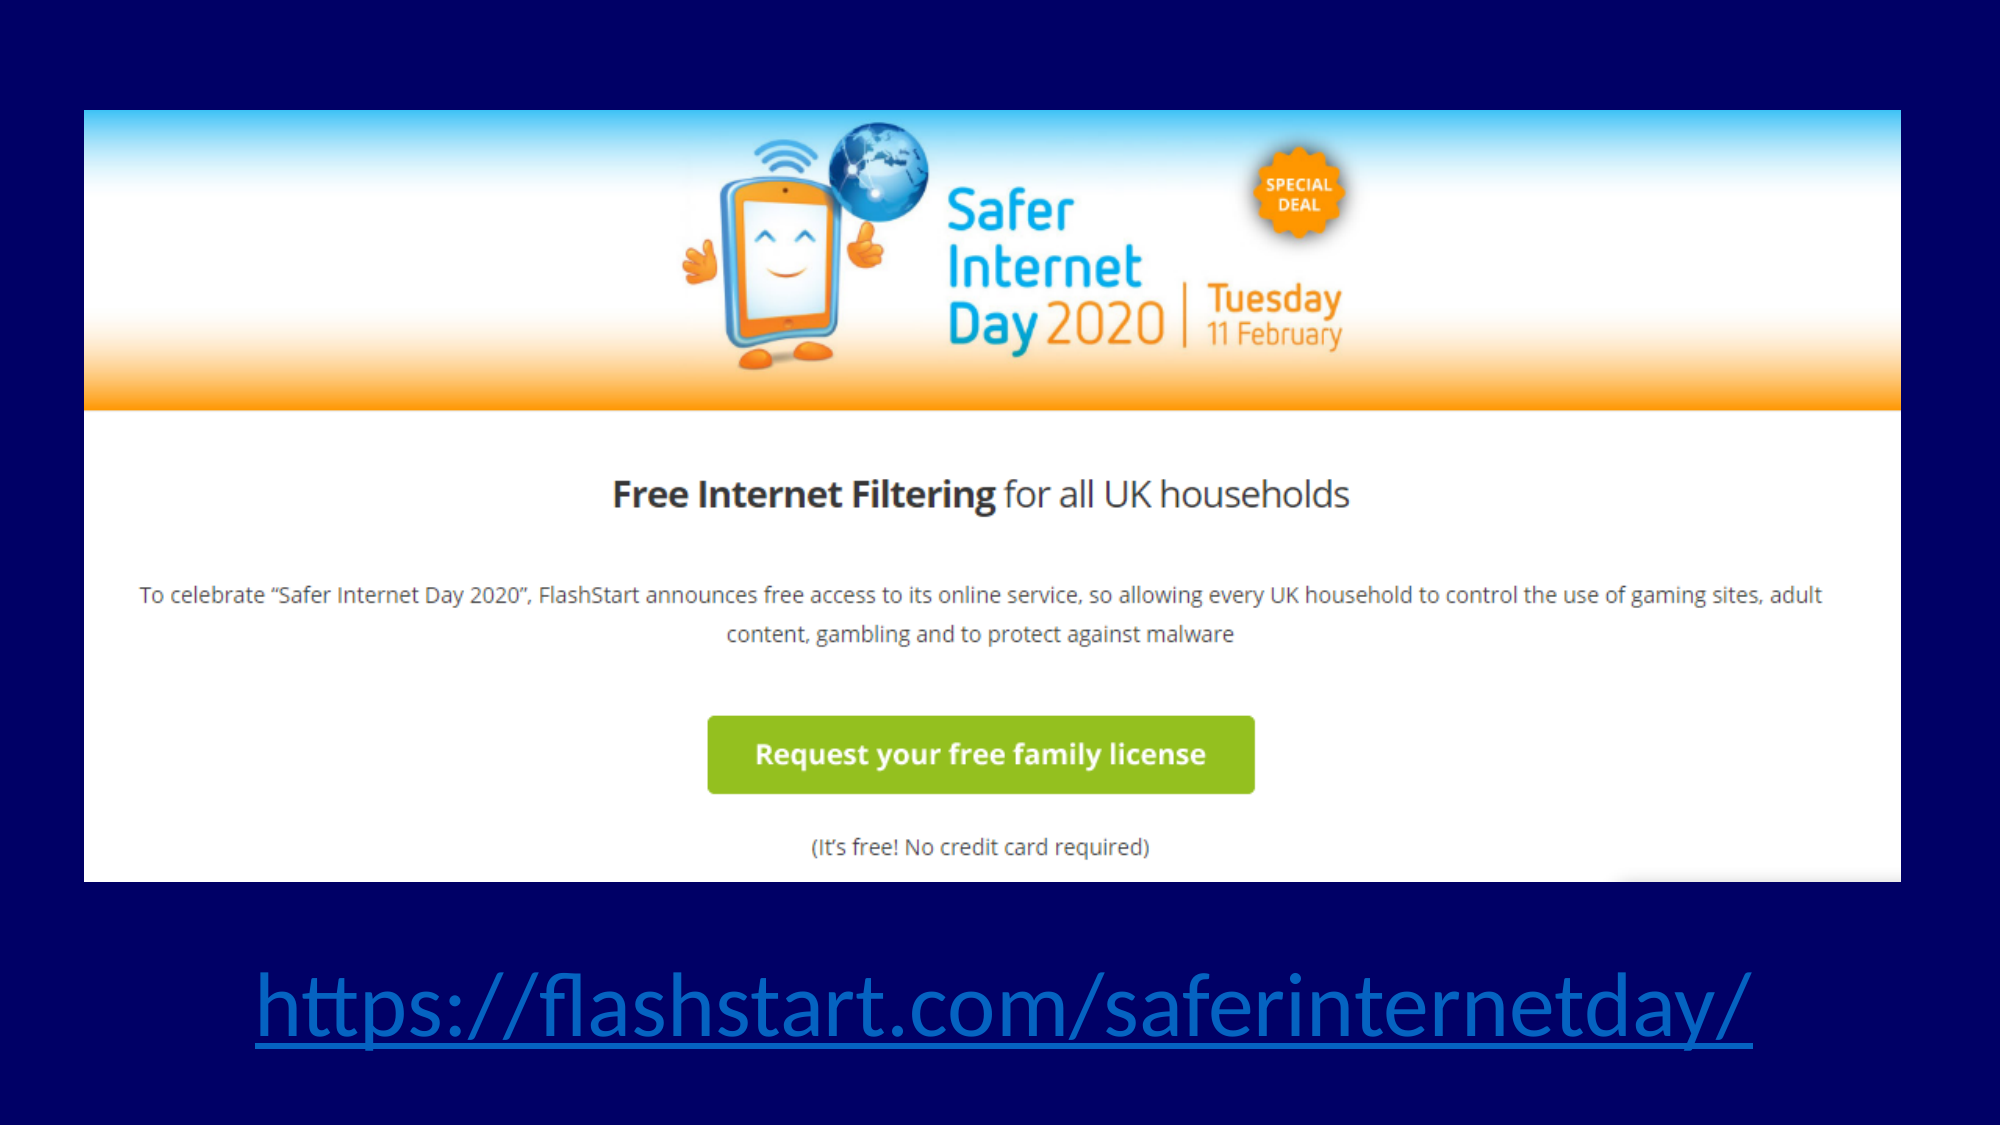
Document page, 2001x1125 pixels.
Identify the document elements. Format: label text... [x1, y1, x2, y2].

picture [84, 110, 1901, 882]
text_box https://flashstart.com/saferinternetday/ [239, 937, 1901, 1063]
